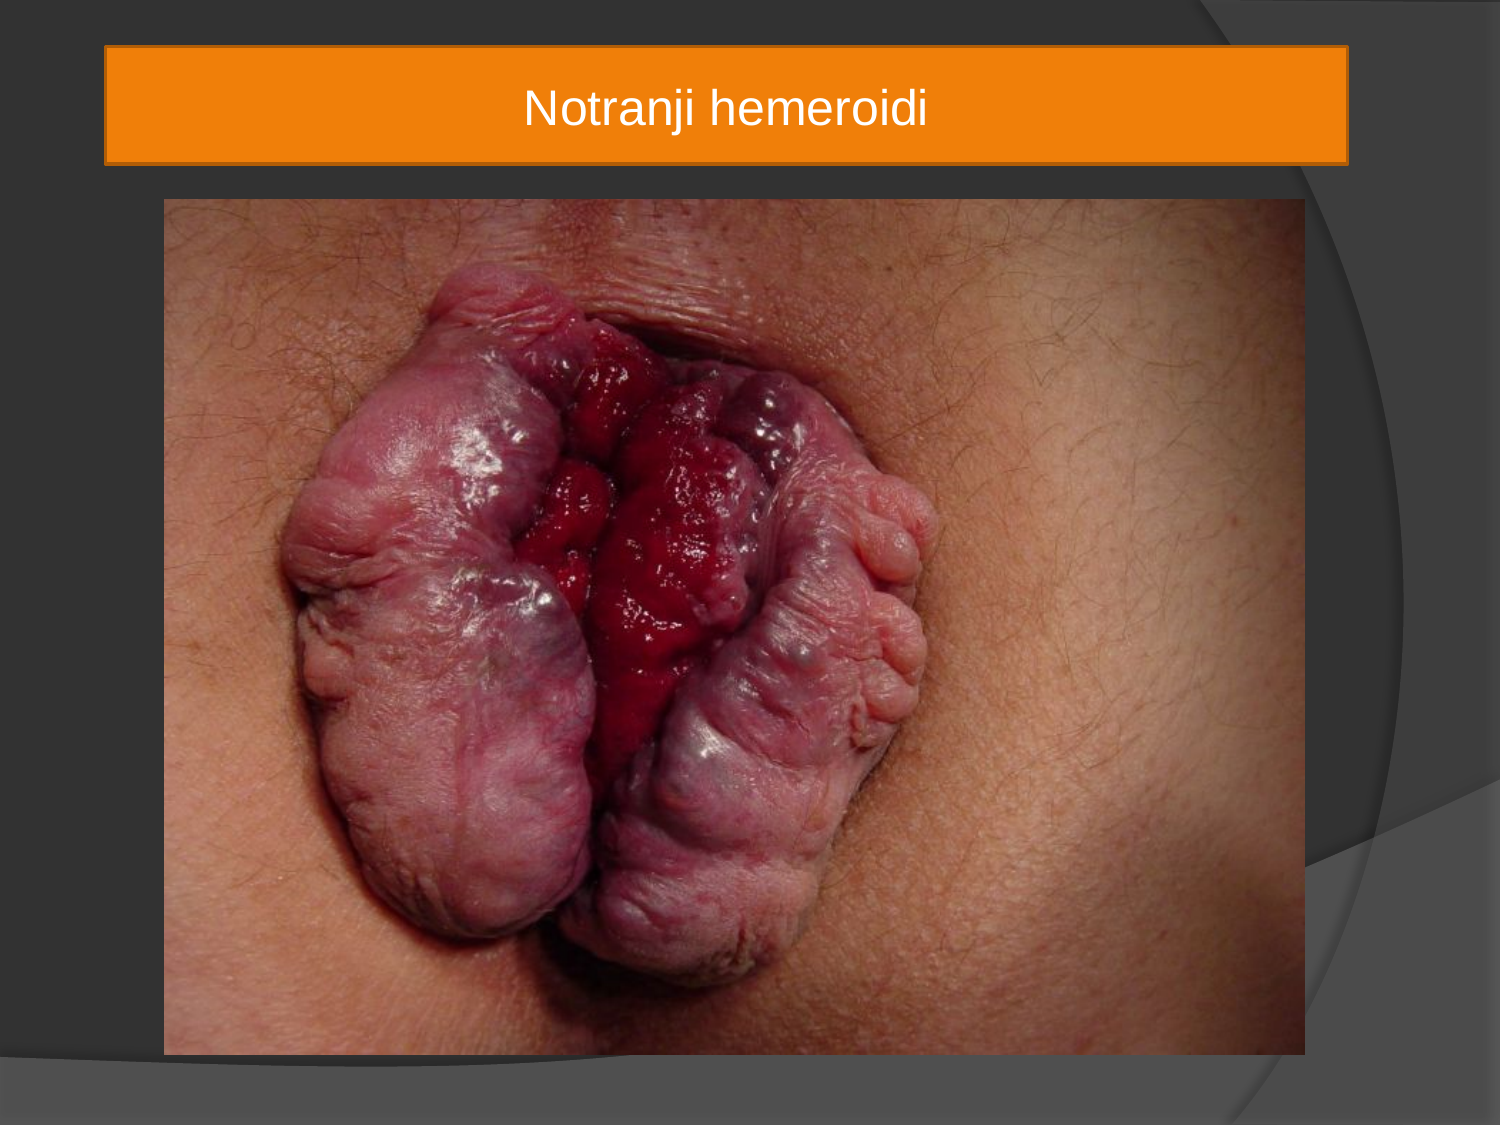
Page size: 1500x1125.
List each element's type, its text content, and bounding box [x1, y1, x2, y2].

text_box Notranji hemeroidi [104, 45, 1349, 166]
picture [163, 198, 1305, 1055]
